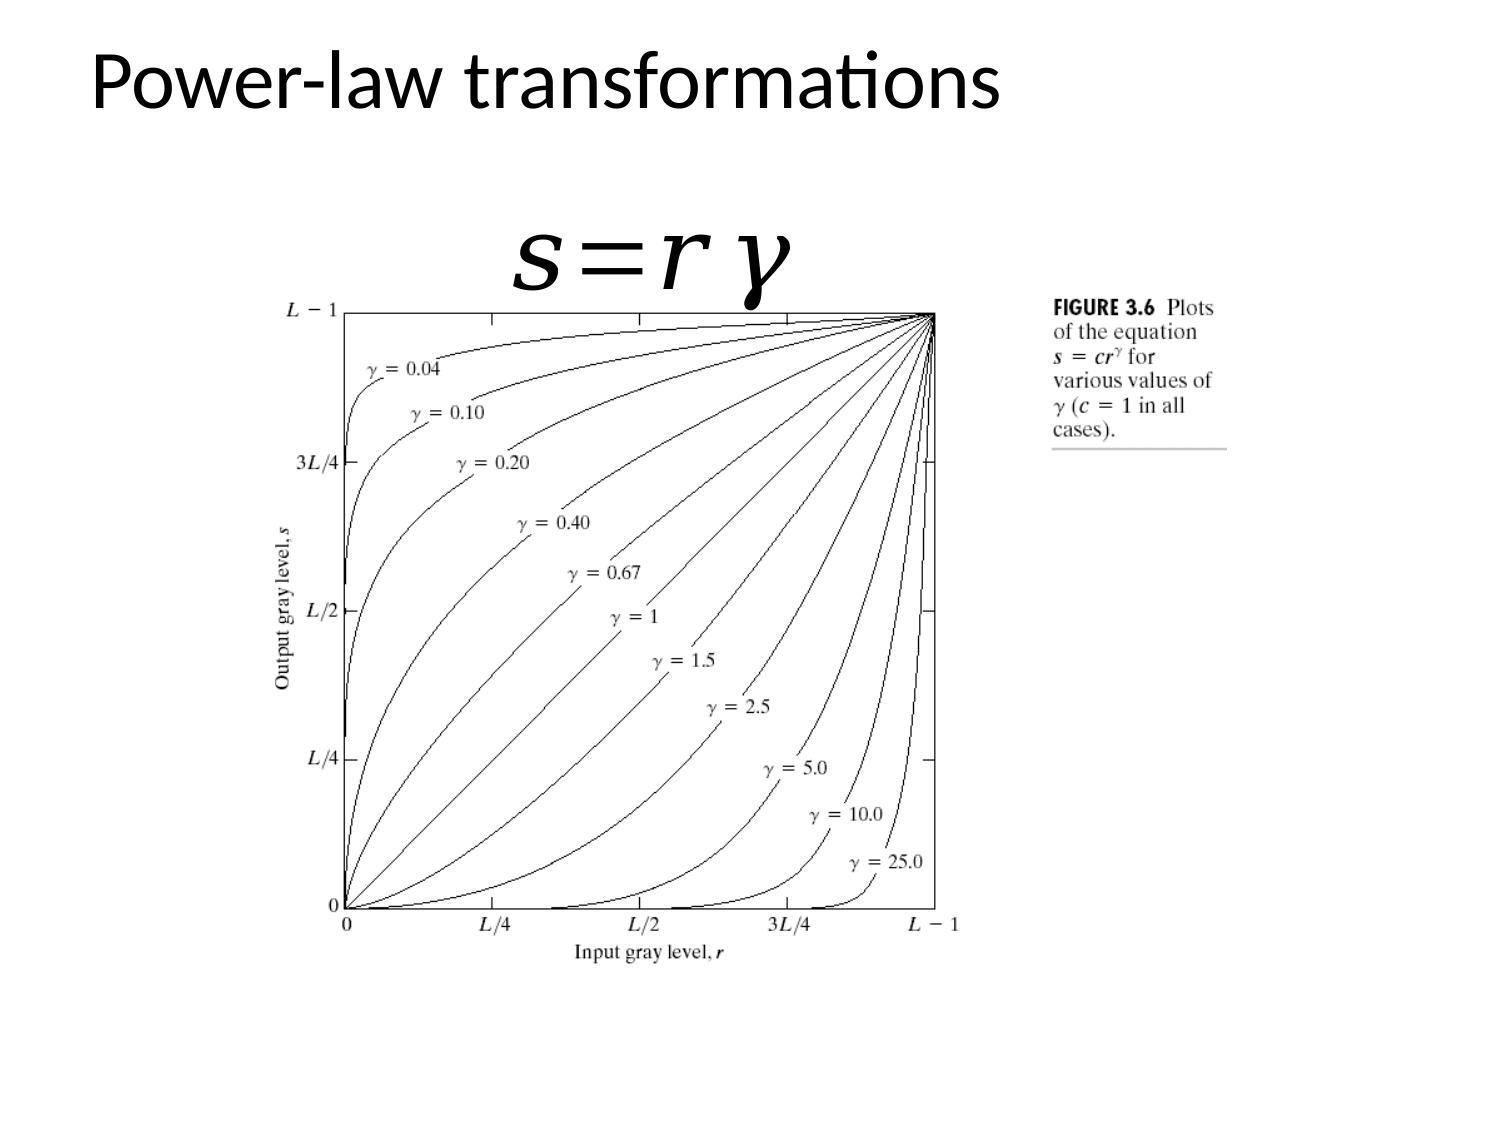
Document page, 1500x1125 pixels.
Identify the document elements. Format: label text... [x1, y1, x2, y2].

picture [274, 289, 1227, 966]
title Power-law transformations [74, 0, 1426, 151]
